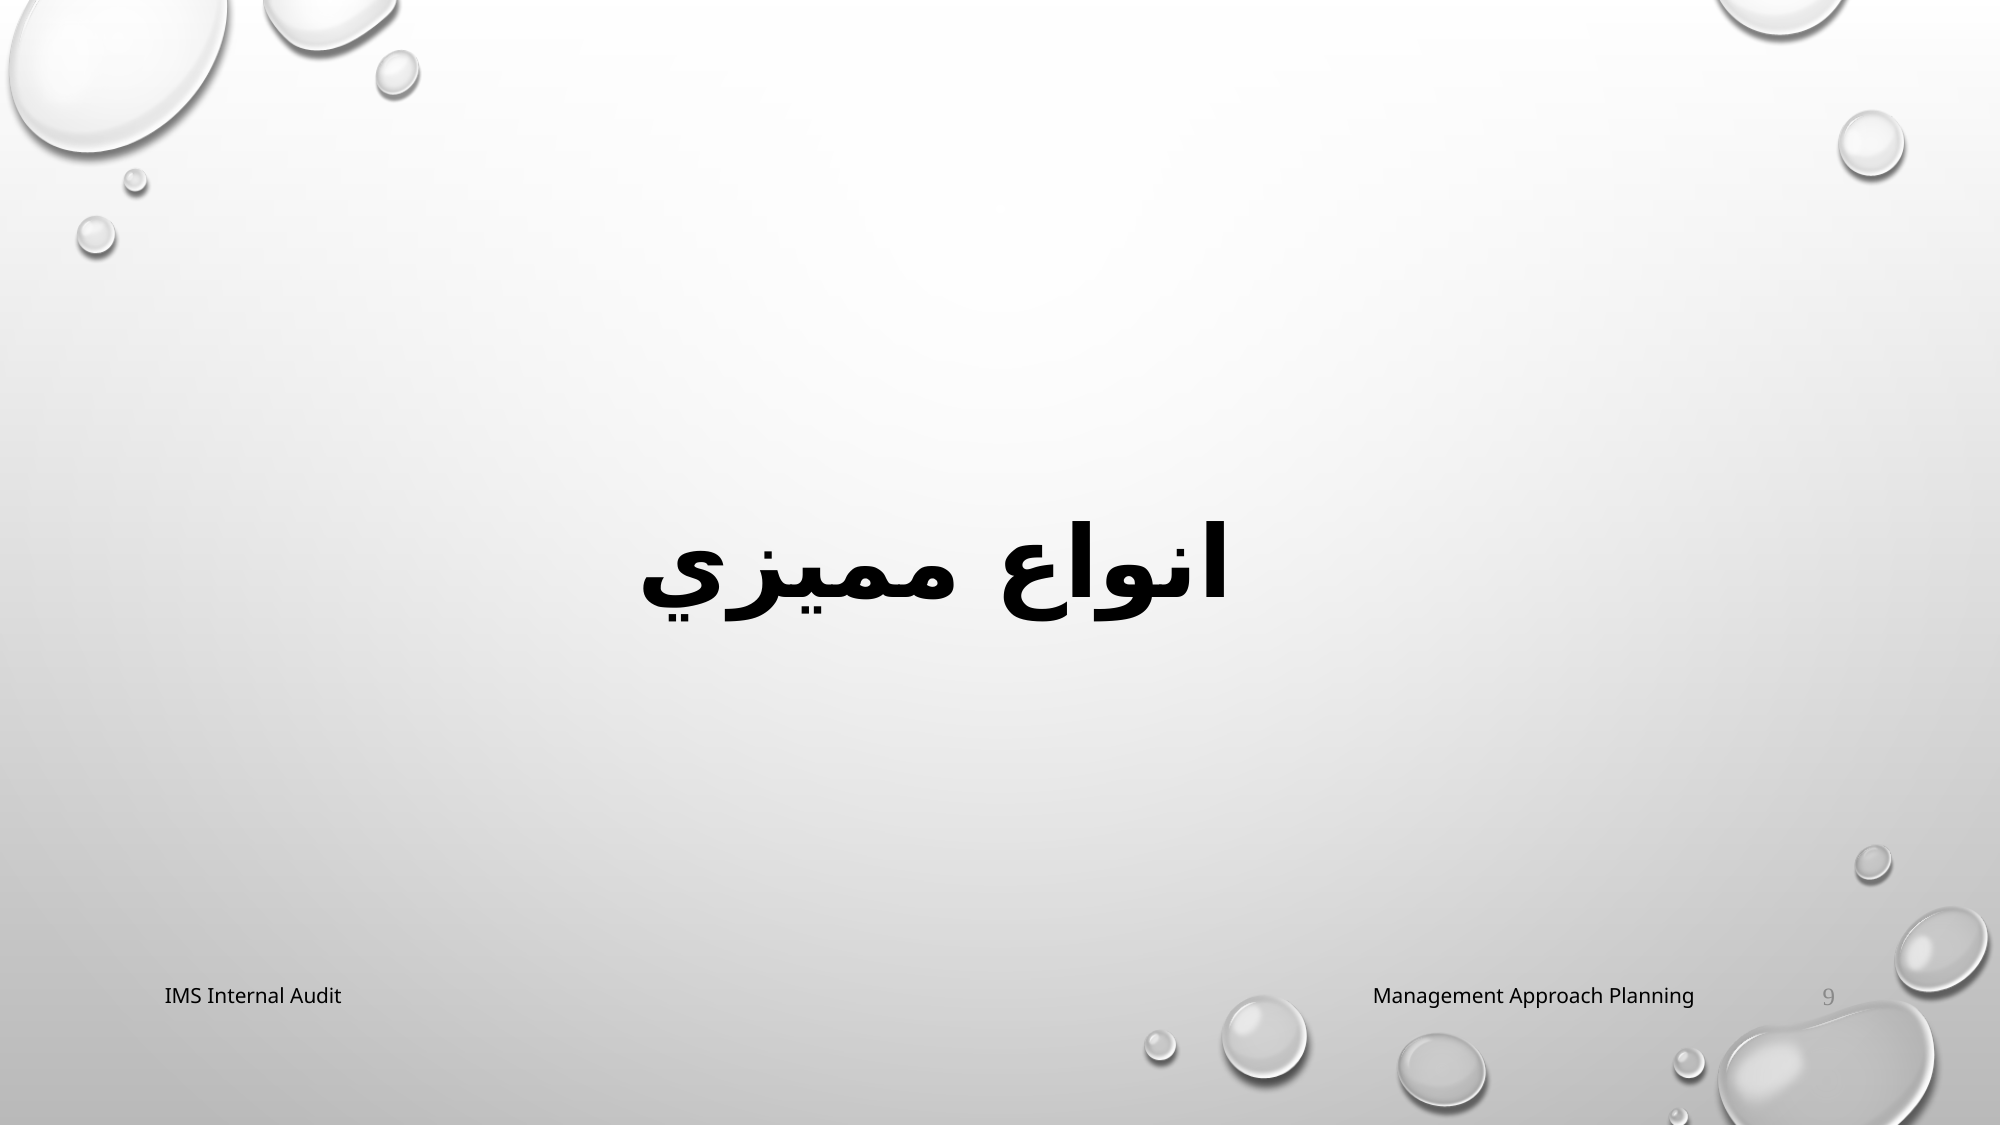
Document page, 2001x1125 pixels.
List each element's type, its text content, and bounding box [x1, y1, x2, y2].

picture [0, 0, 2000, 1125]
slide_number 9 [1724, 965, 1851, 1025]
text_box انواع مميزي [622, 489, 1248, 625]
footer IMS Internal Audit [149, 965, 1245, 1025]
slide_number Management Approach Planning [1259, 965, 1710, 1025]
